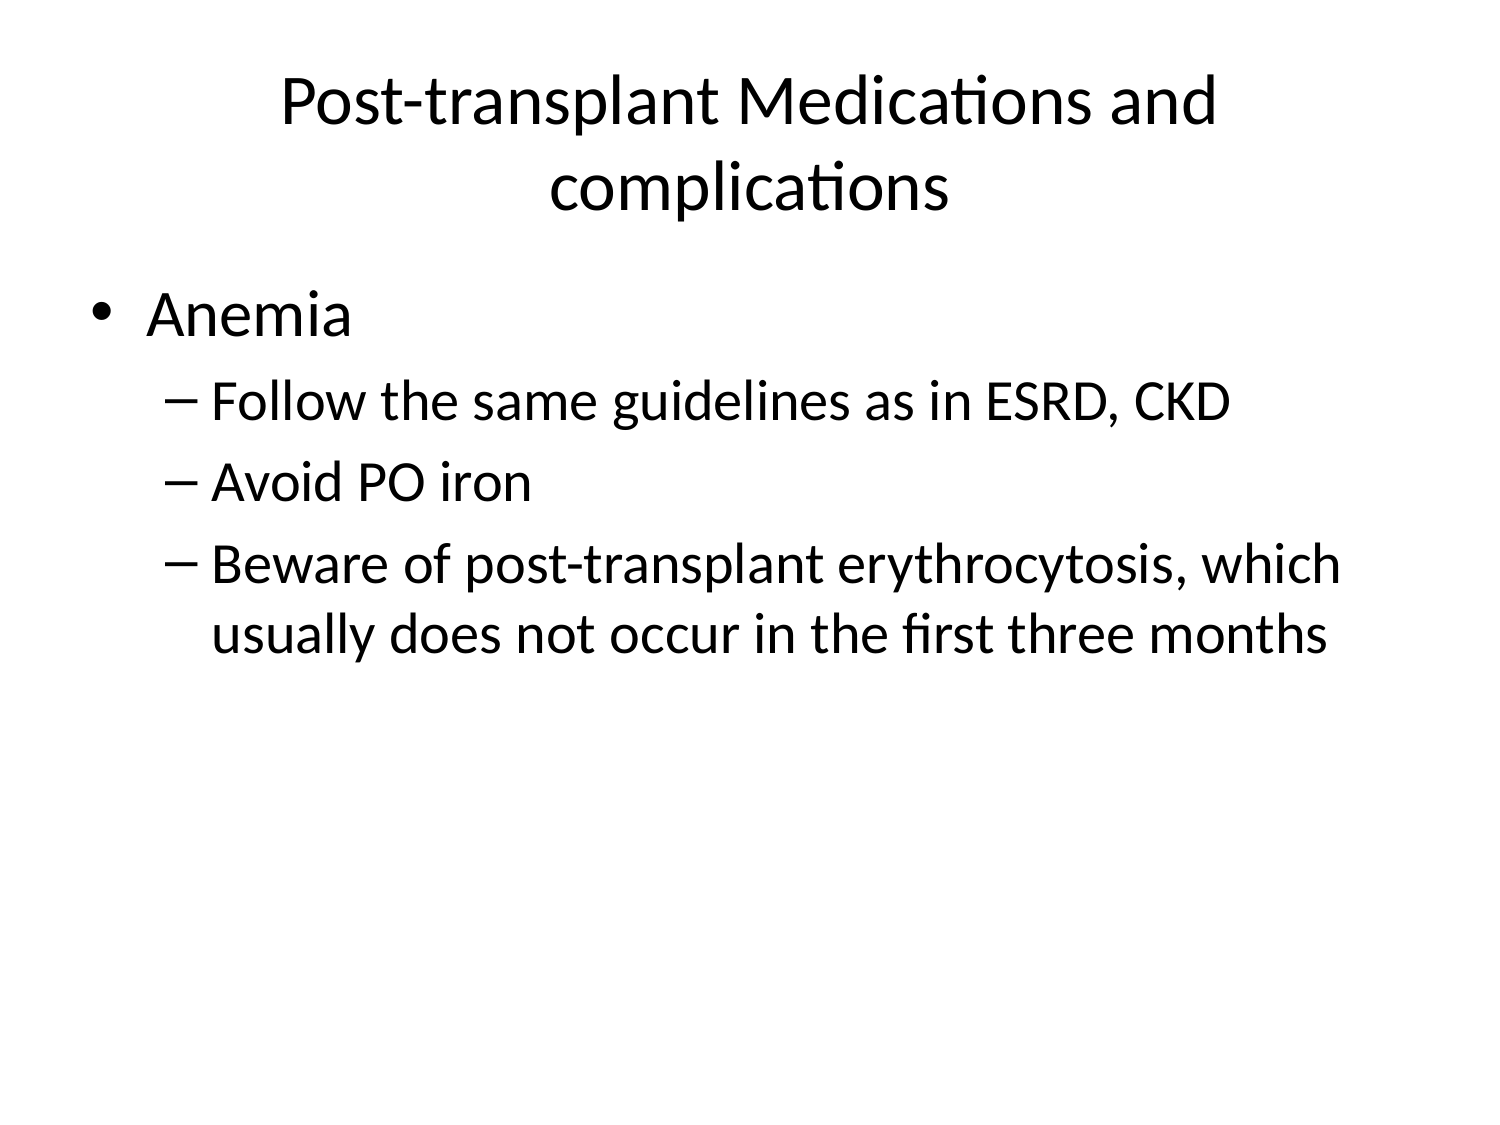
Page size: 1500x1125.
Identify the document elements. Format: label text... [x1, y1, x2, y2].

list Anemia Follow the same guidelines as in ESRD, CKD Avoid PO iron Beware of post-transplant erythrocytosis, which usually does not occur in the first three months [75, 262, 1425, 1005]
title Post-transplant Medications and complications [75, 45, 1425, 233]
